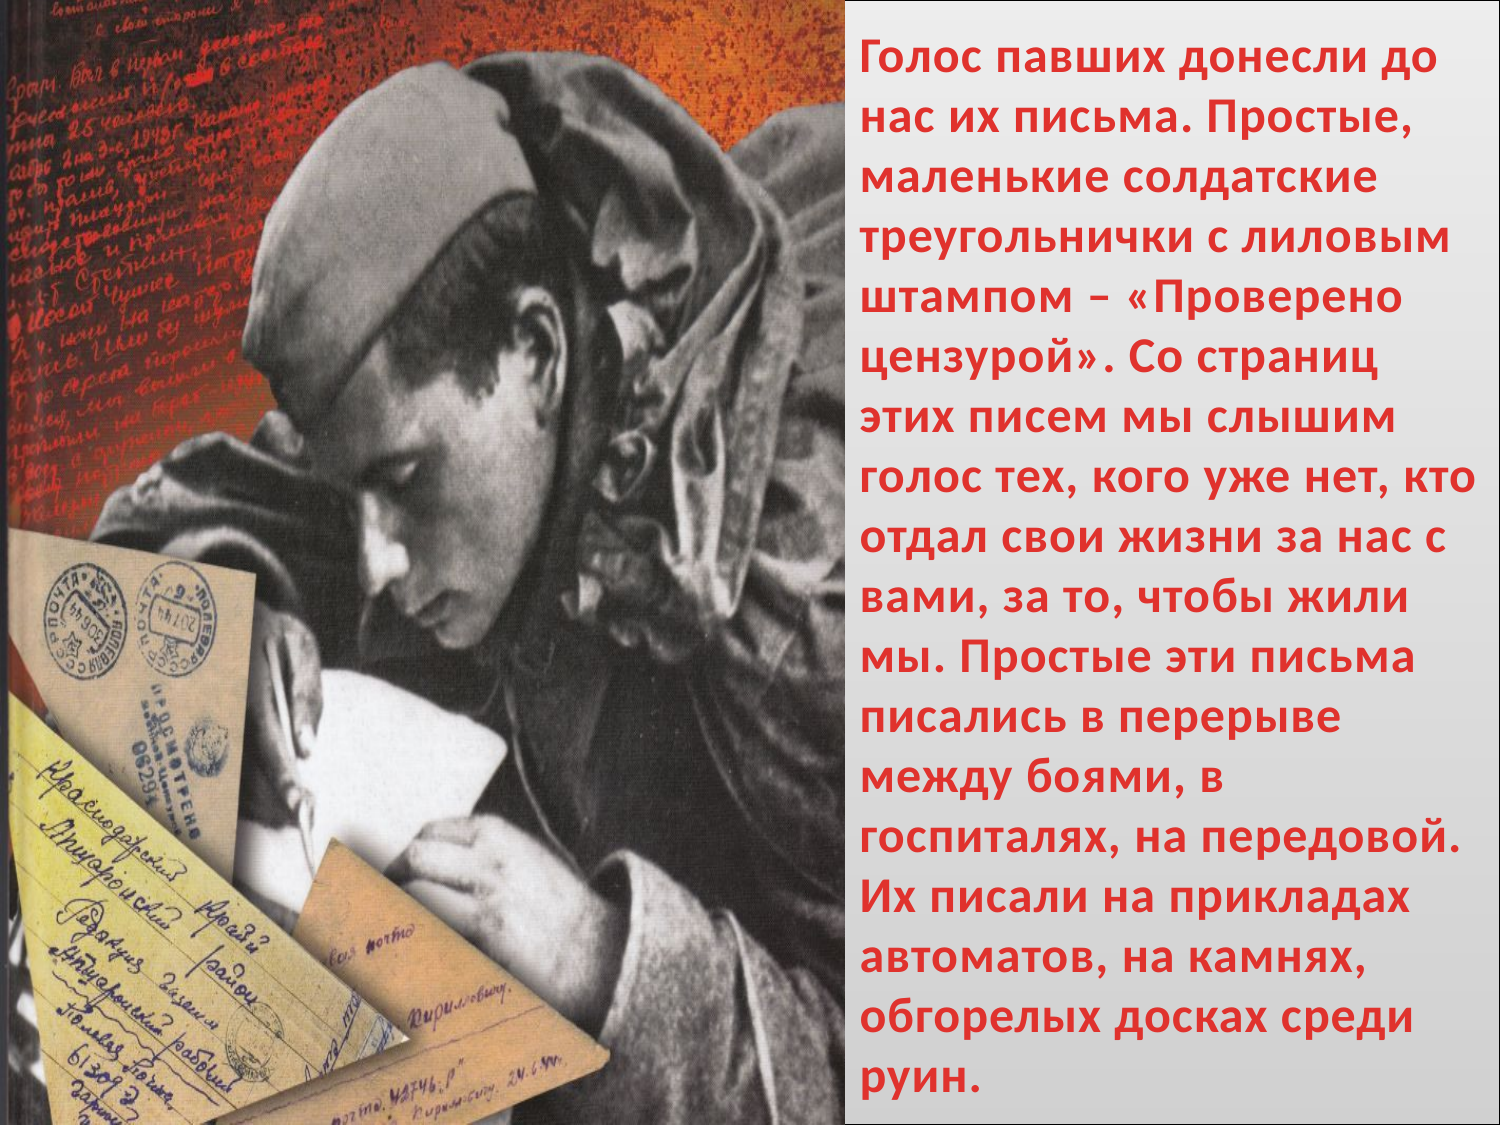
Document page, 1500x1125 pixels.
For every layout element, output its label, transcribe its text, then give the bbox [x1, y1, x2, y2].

title Голос павших донесли до нас их письма. Простые, маленькие солдатские треугольнички с лиловым штампом – «Проверено цензурой». Со страниц этих писем мы слышим голос тех, кого уже нет, кто отдал свои жизни за нас с вами, за то, чтобы жили мы. Простые эти письма писались в перерыве между боями, в госпиталях, на передовой. Их писали на прикладах автоматов, на камнях, обгорелых досках среди руин. [846, 0, 1500, 1125]
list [0, 0, 845, 1125]
